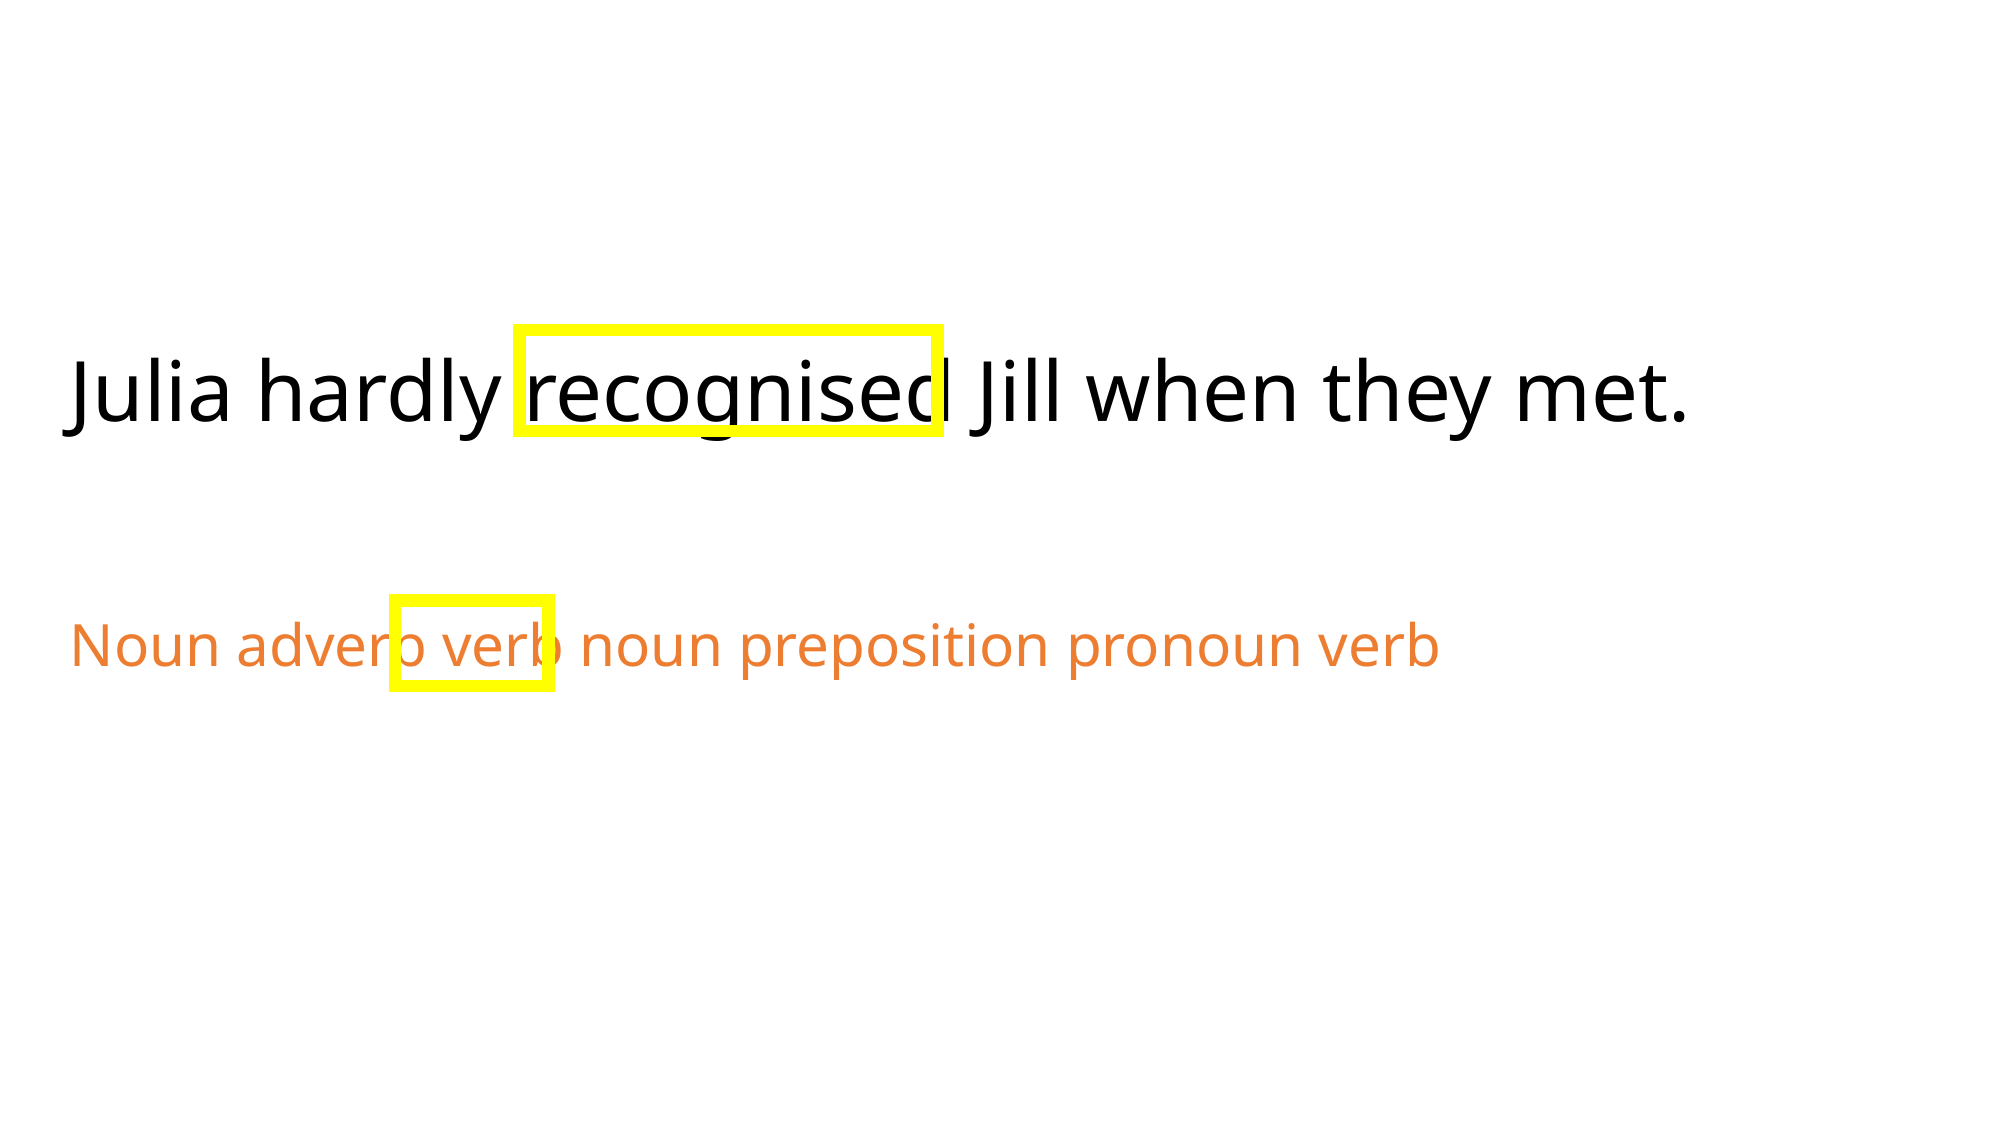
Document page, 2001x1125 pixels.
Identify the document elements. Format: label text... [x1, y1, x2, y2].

text_box [519, 329, 938, 432]
text_box Noun adverb verb noun preposition pronoun verb [55, 600, 394, 685]
text_box [394, 599, 550, 687]
text_box Noun adverb verb noun preposition pronoun verb [550, 600, 1991, 685]
text_box Julia hardly recognised Jill when they met. [55, 330, 1945, 445]
